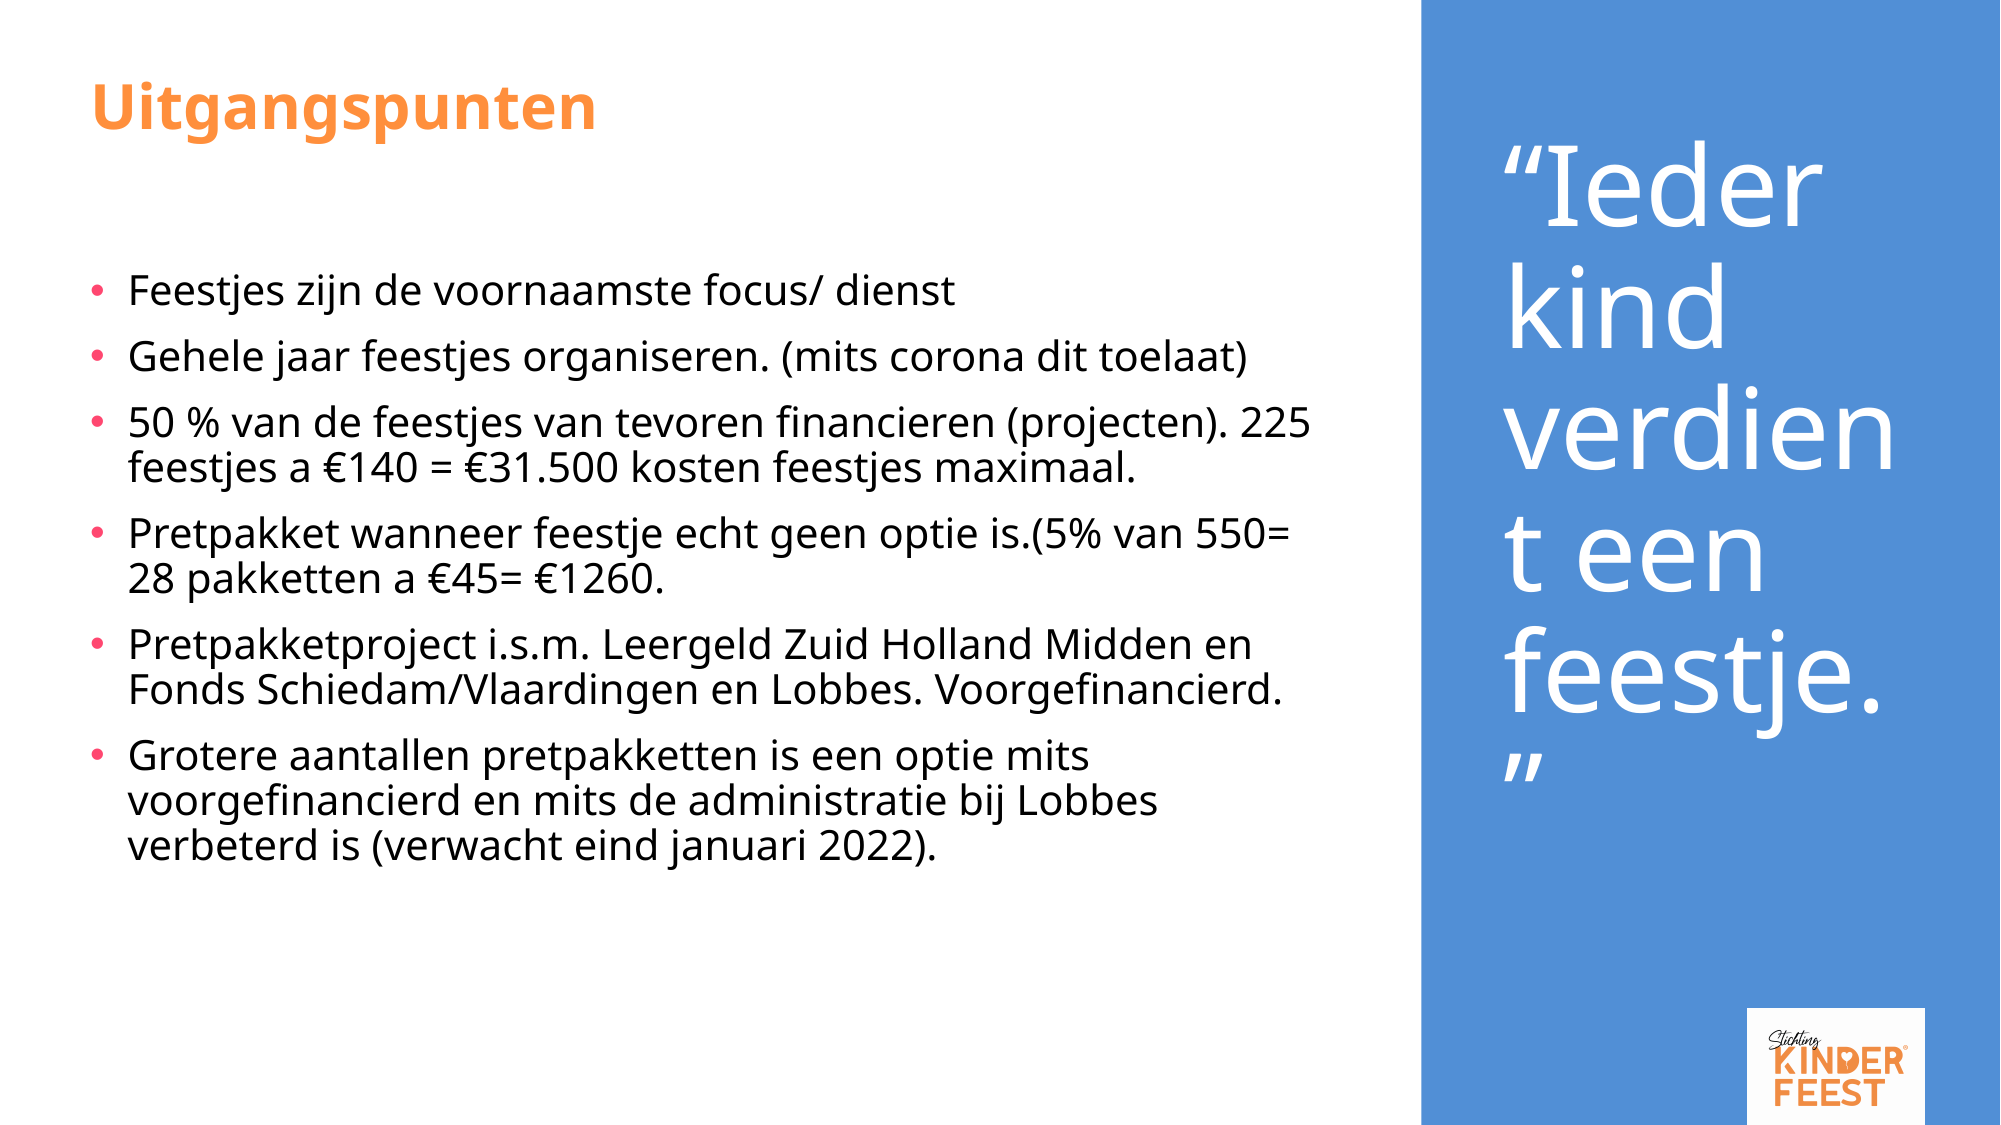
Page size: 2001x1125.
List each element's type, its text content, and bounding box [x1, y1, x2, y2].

title Uitgangspunten [75, 68, 1354, 249]
list “Ieder kind verdient een feestje.” [1488, 68, 1925, 920]
picture [1747, 1008, 1925, 1125]
list Feestjes zijn de voornaamste focus/ dienst Gehele jaar feestjes organiseren. (mits corona dit toelaat)​ 50 % van de feestjes van tevoren financieren (projecten). 225 feestjes a €140 = €31.500 kosten feestjes maximaal. ​ Pretpakket wanneer feestje echt geen optie is.(5% van 550= 28 pakketten a €45= €1260.​ Pretpakketproject i.s.m. Leergeld Zuid Holland Midden en Fonds Schiedam/Vlaardingen en Lobbes. Voorgefinancierd.​ Grotere aantallen pretpakketten is een optie mits voorgefinancierd en mits de administratie bij Lobbes verbeterd is (verwacht eind januari 2022). [75, 262, 1354, 1002]
